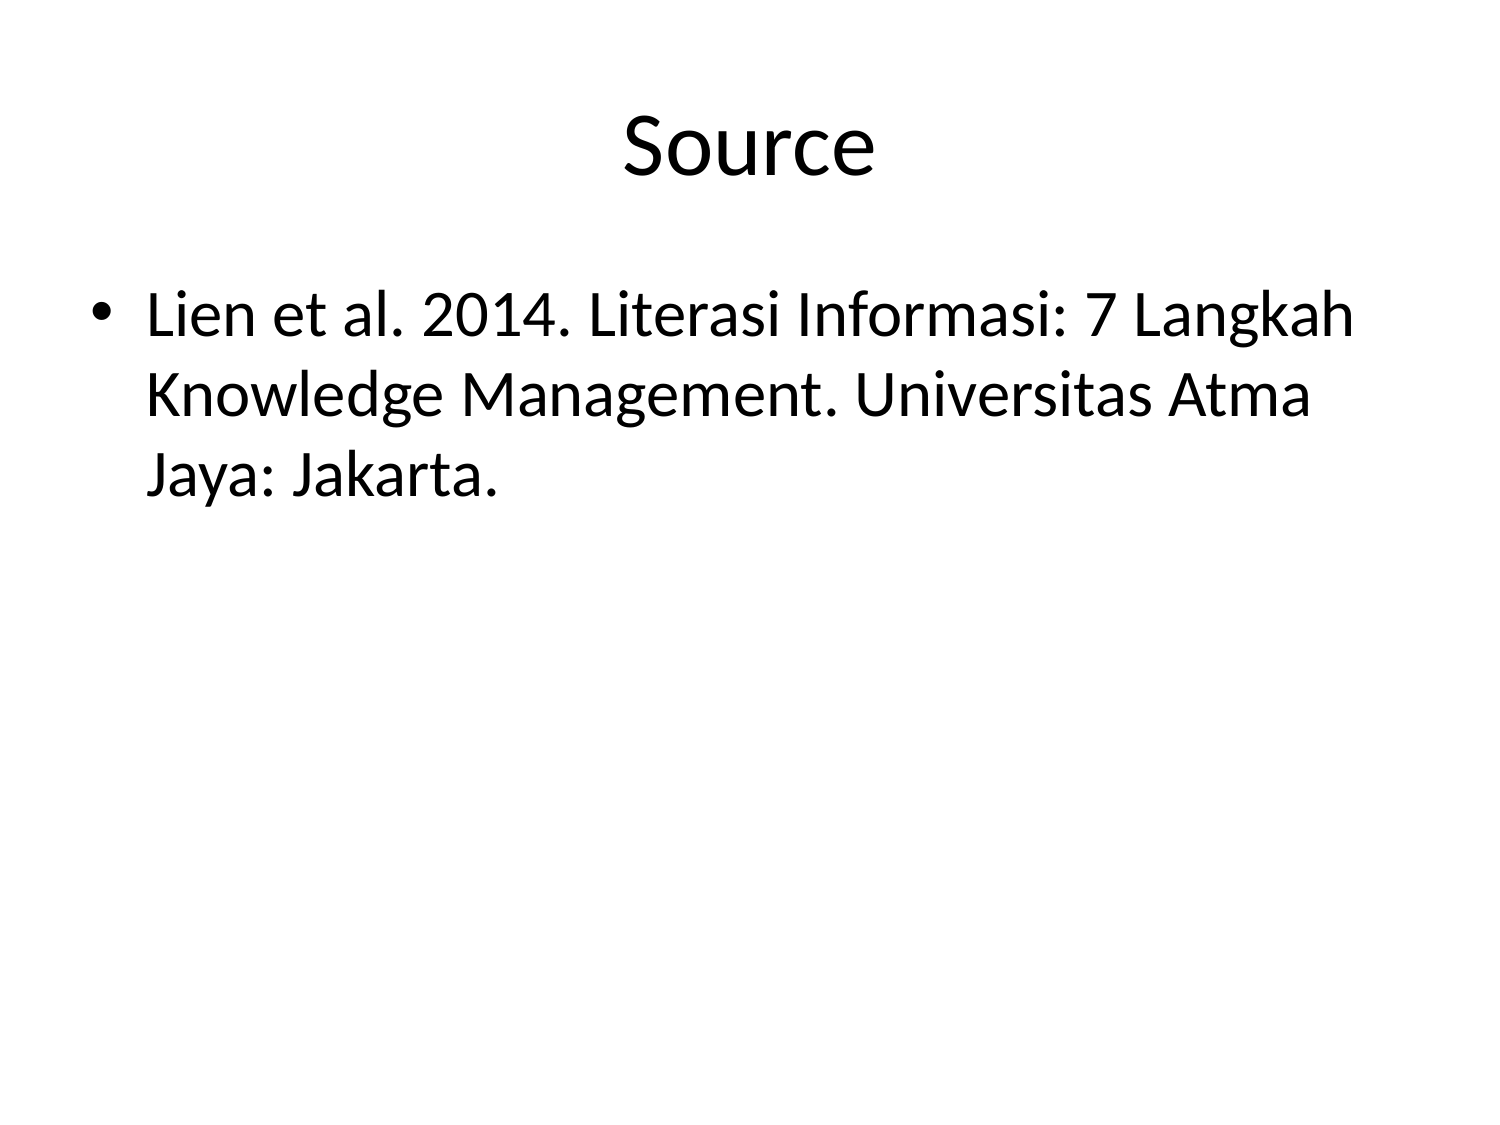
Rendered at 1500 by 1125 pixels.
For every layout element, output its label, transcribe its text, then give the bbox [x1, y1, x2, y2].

title Source [75, 45, 1425, 233]
list Lien et al. 2014. Literasi Informasi: 7 Langkah Knowledge Management. Universitas Atma Jaya: Jakarta. [75, 262, 1425, 1005]
